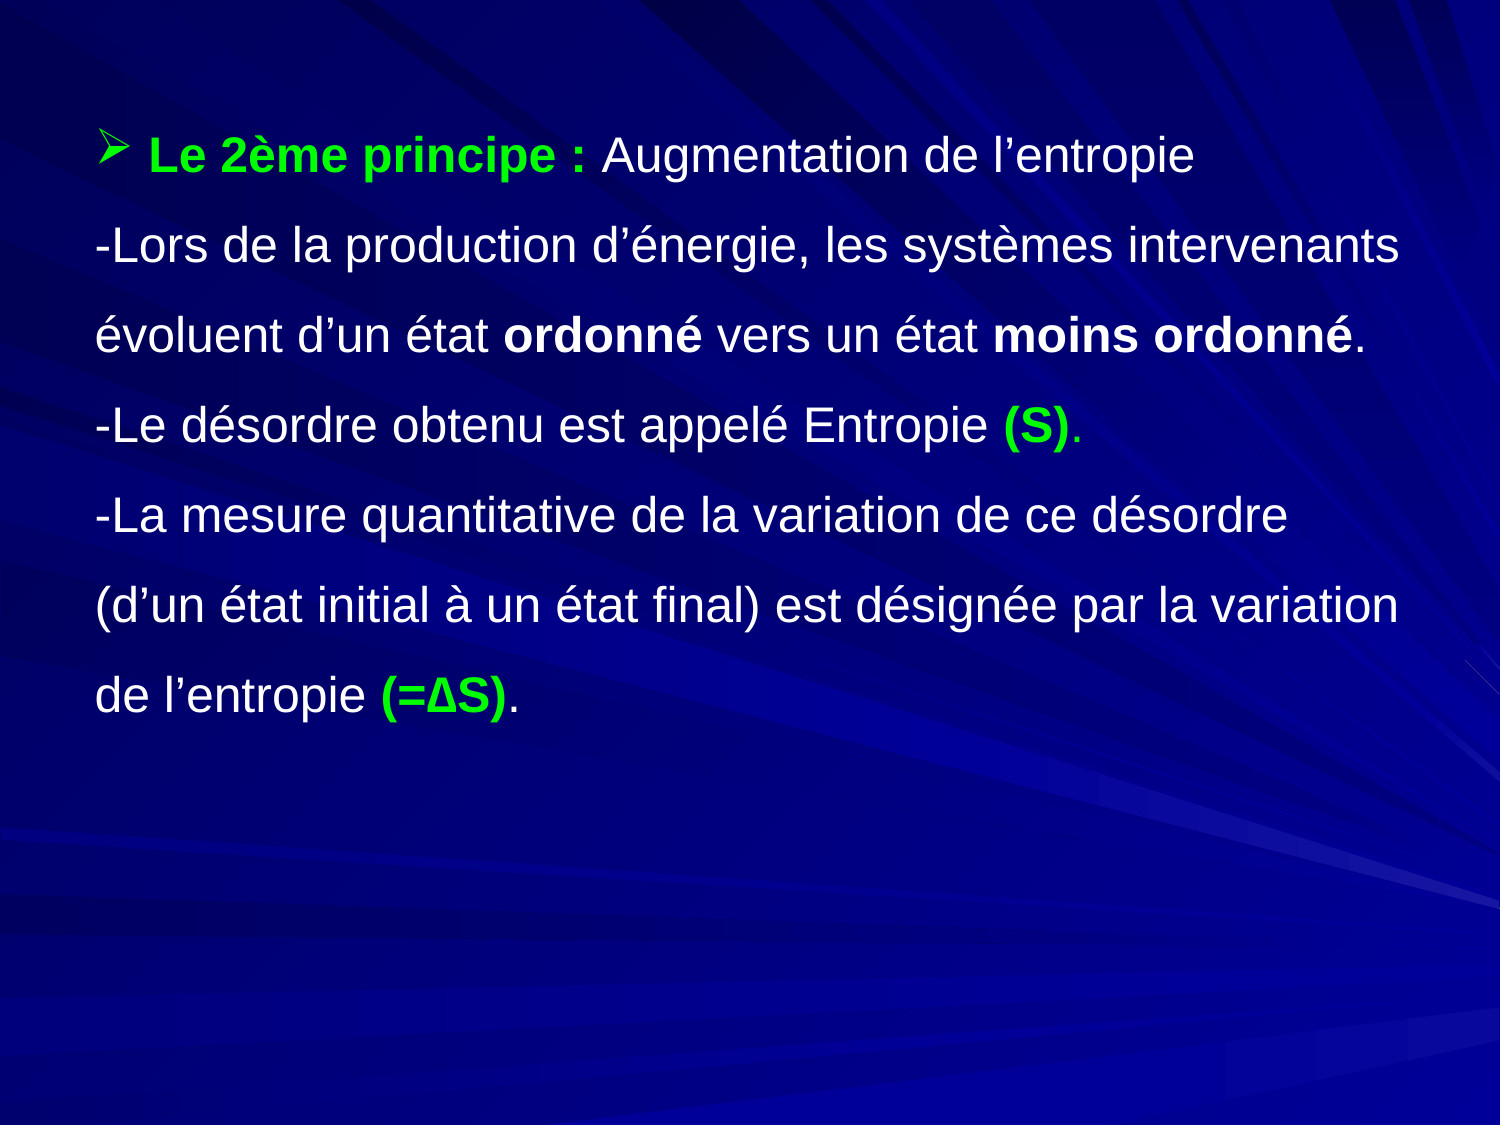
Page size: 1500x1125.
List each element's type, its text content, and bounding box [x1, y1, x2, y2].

text_box Le 2ème principe : Augmentation de l’entropie -Lors de la production d’énergie, les systèmes intervenants évoluent d’un état ordonné vers un état moins ordonné. -Le désordre obtenu est appelé Entropie (S). -La mesure quantitative de la variation de ce désordre (d’un état initial à un état final) est désignée par la variation de l’entropie (=∆S). [79, 85, 1426, 730]
